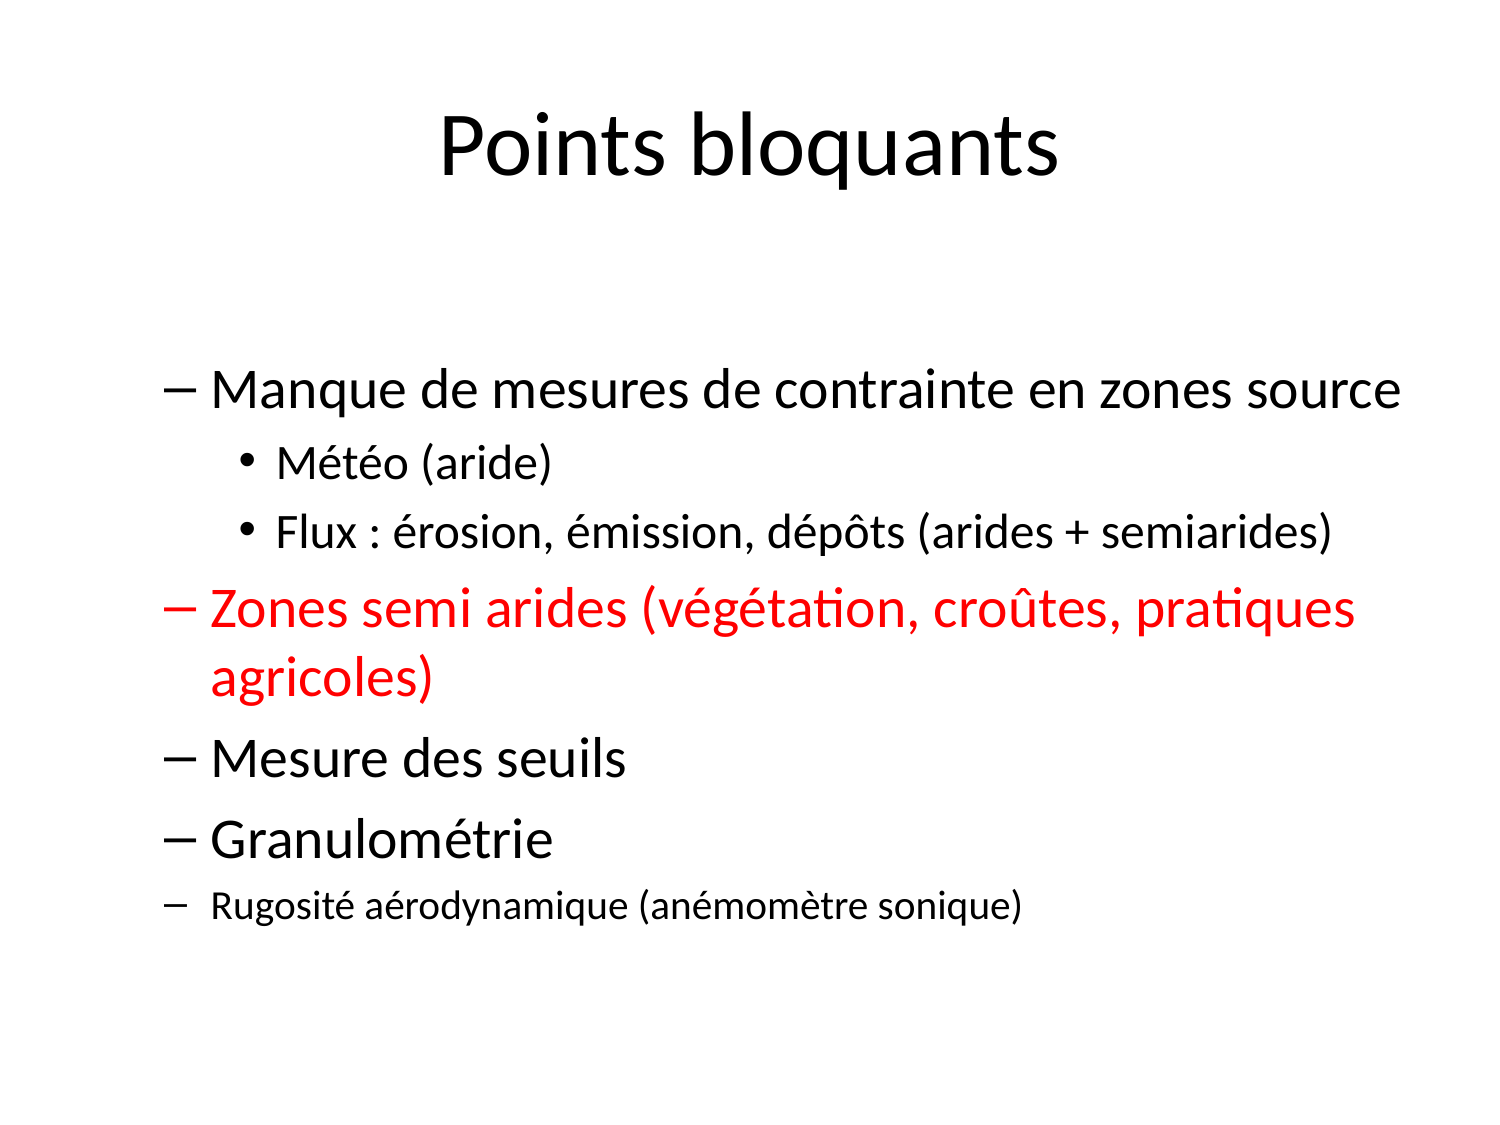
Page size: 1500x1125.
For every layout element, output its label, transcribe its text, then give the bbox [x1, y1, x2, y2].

title Points bloquants [75, 45, 1425, 233]
list Manque de mesures de contrainte en zones source Météo (aride) Flux : érosion, émission, dépôts (arides + semiarides) Zones semi arides (végétation, croûtes, pratiques agricoles) Mesure des seuils Granulométrie Rugosité aérodynamique (anémomètre sonique) [75, 262, 1425, 1005]
